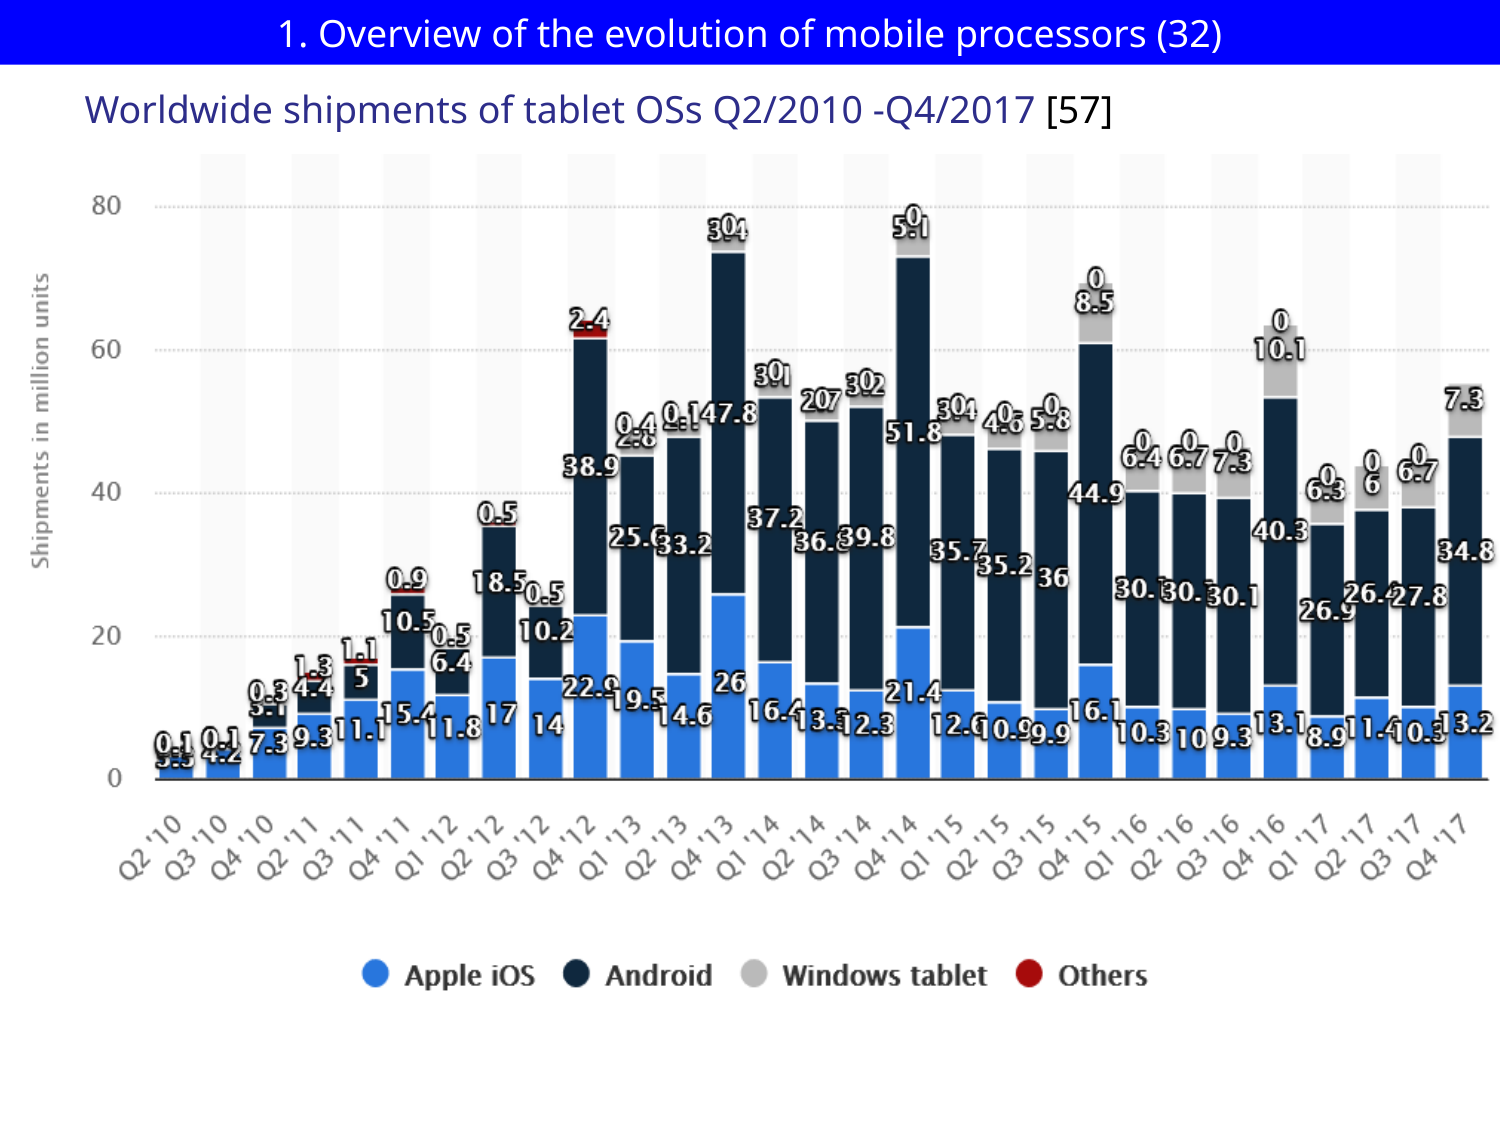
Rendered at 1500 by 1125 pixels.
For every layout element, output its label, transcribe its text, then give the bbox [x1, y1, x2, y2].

title 1. Overview of the evolution of mobile processors (32) [0, 0, 1500, 65]
text_box Worldwide shipments of tablet OSs Q2/2010 -Q4/2017 [57] [69, 78, 1138, 139]
picture [18, 154, 1500, 1012]
